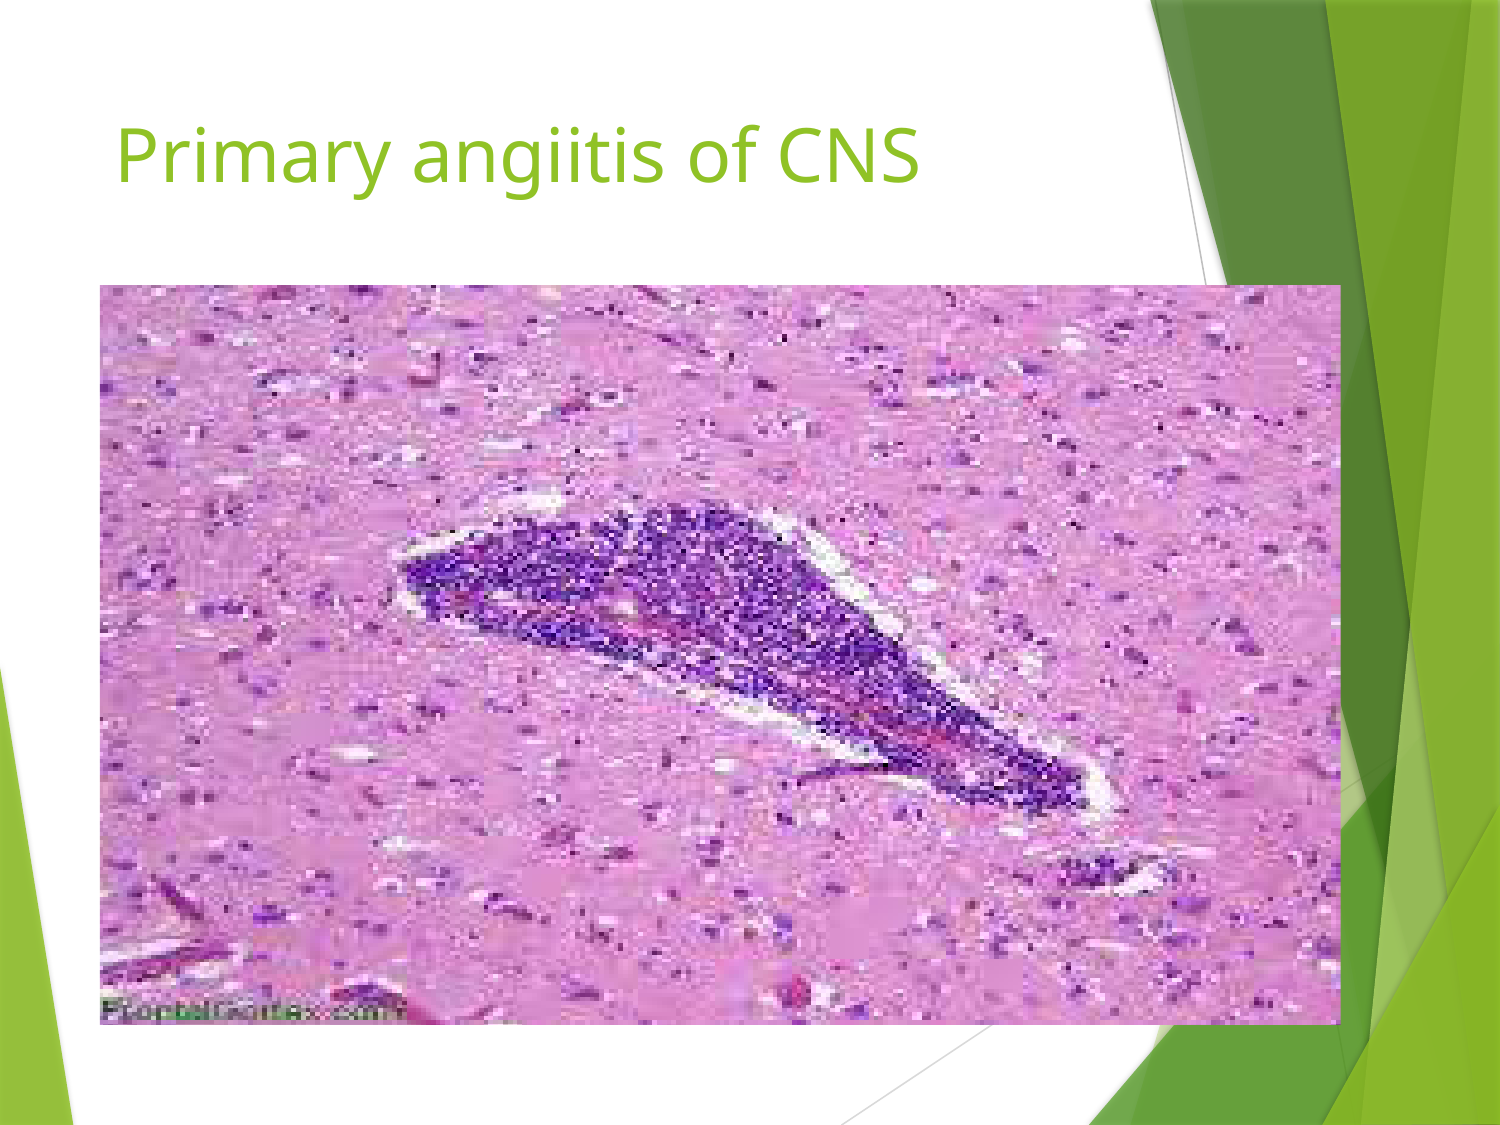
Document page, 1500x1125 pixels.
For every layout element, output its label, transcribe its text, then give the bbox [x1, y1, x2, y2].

title Primary angiitis of CNS [99, 99, 1142, 284]
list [99, 284, 1342, 1025]
